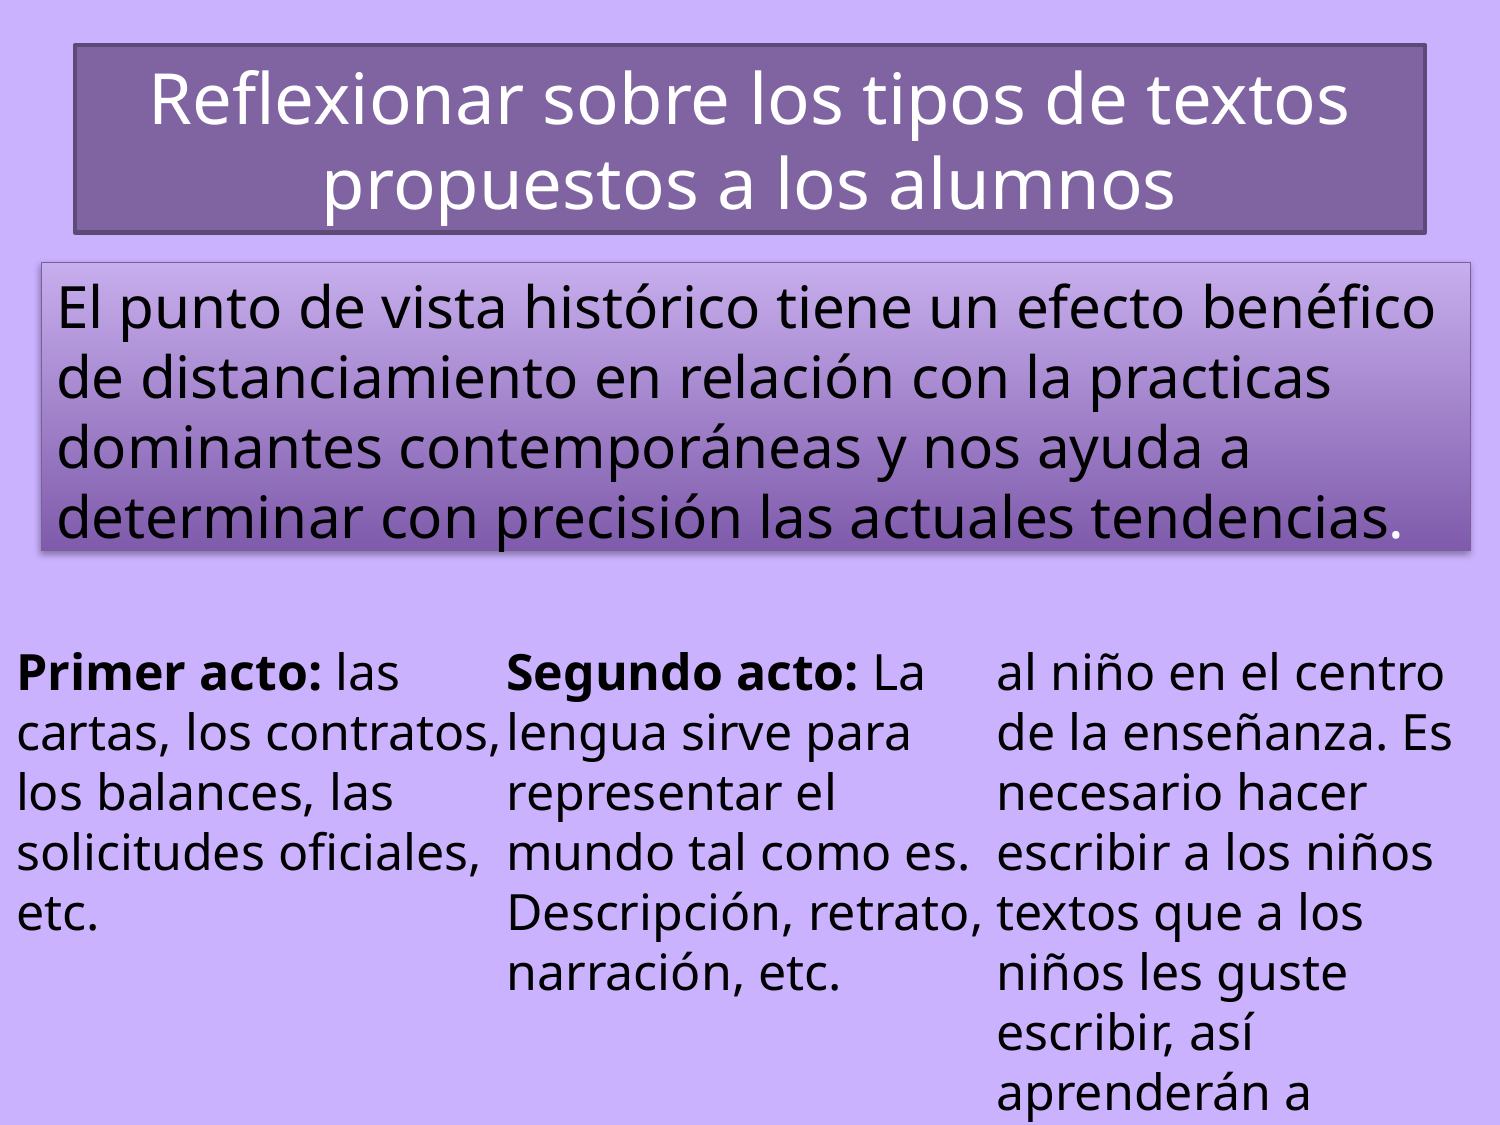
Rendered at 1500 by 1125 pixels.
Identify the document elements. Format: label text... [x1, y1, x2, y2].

text_box Primer acto: las cartas, los contratos, los balances, las solicitudes oficiales, etc. Segundo acto: La lengua sirve para representar el mundo tal como es. Descripción, retrato, narración, etc. Tercer acto: Poner al niño en el centro de la enseñanza. Es necesario hacer escribir a los niños textos que a los niños les guste escribir, así aprenderán a escribir [1, 633, 1500, 1125]
title Reflexionar sobre los tipos de textos propuestos a los alumnos [73, 43, 1427, 235]
list El punto de vista histórico tiene un efecto benéfico de distanciamiento en relación con la practicas dominantes contemporáneas y nos ayuda a determinar con precisión las actuales tendencias. [41, 262, 1471, 551]
